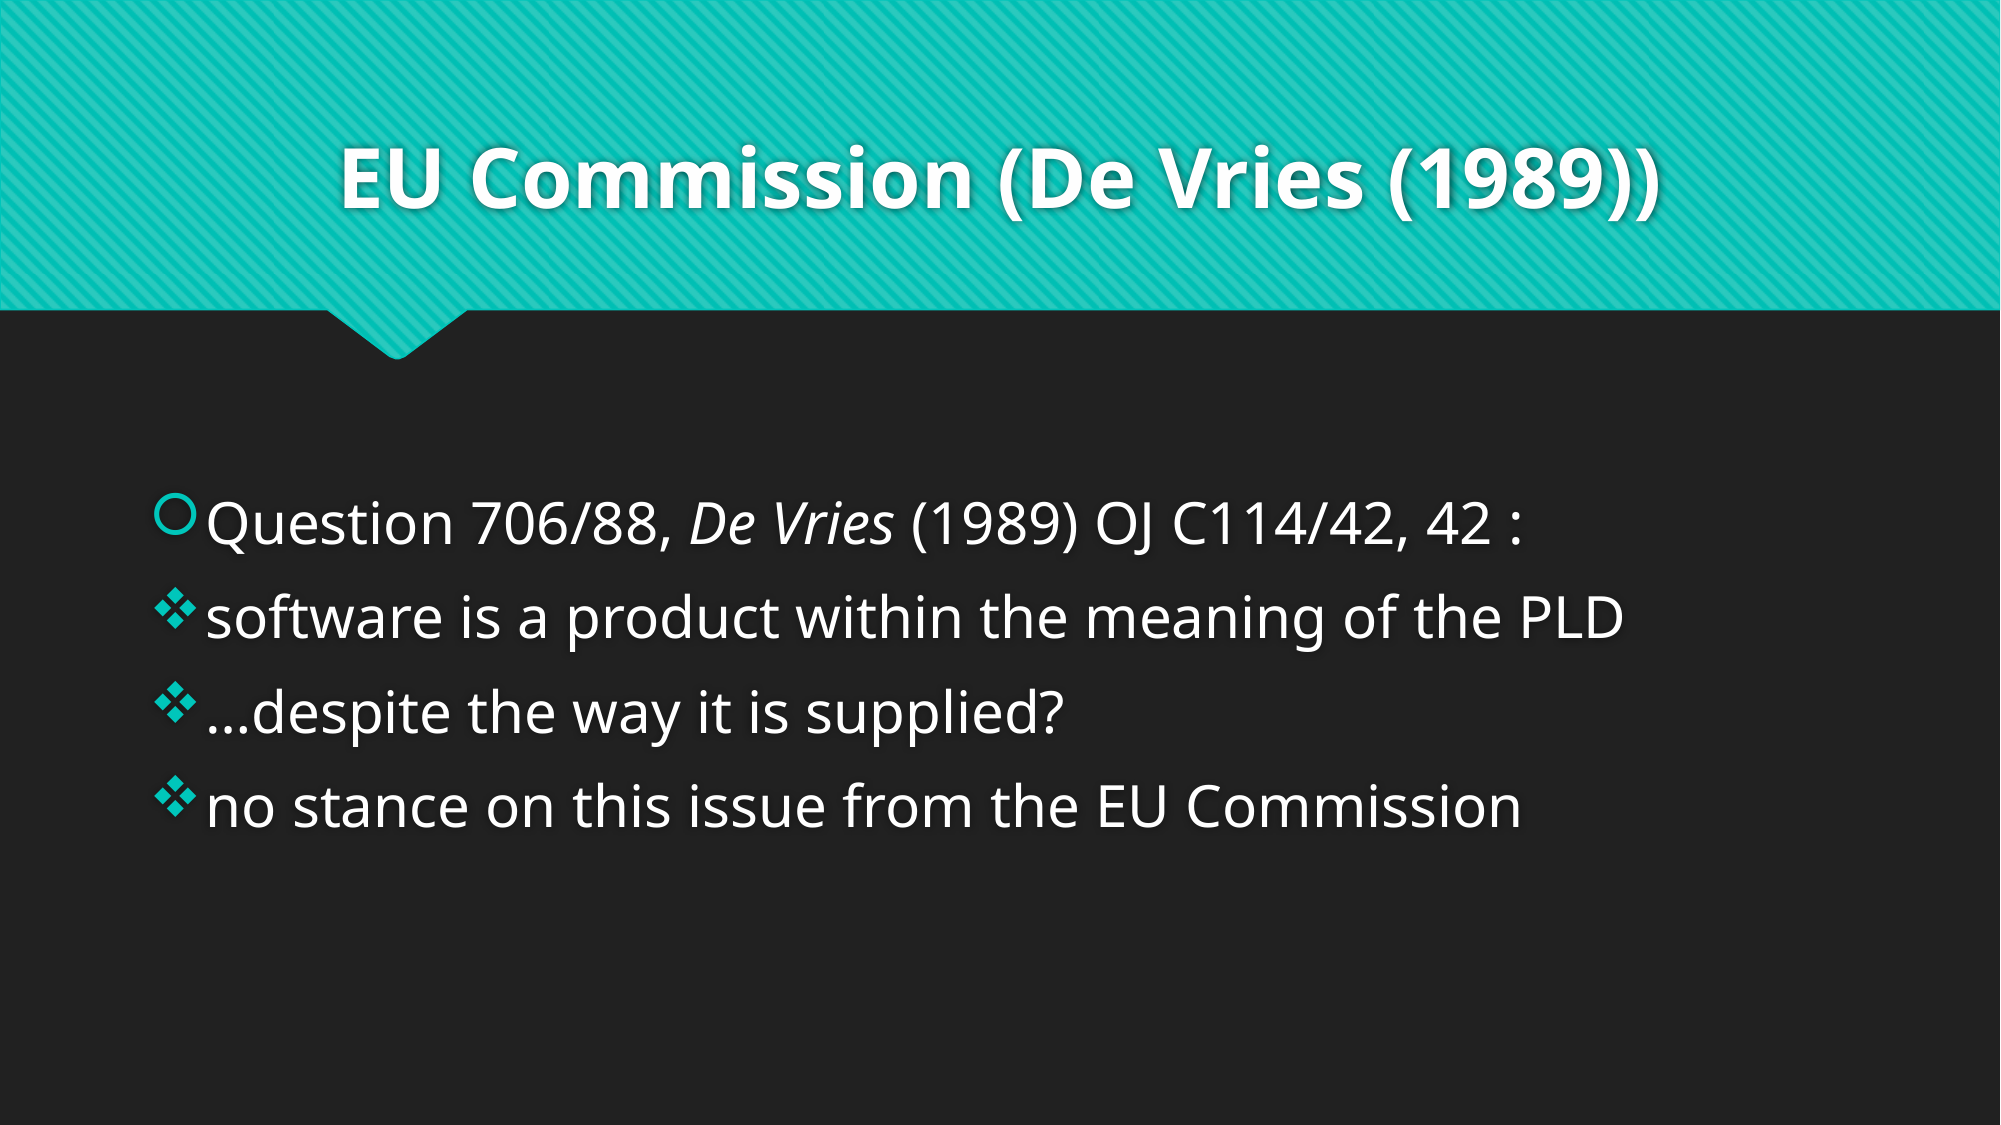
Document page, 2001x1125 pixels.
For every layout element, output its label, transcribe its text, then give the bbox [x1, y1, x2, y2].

title EU Commission (De Vries (1989)) [132, 73, 1868, 233]
list Question 706/88, De Vries (1989) OJ C114/42, 42 : software is a product within the meaning of the PLD …despite the way it is supplied? no stance on this issue from the EU Commission [134, 364, 1866, 962]
